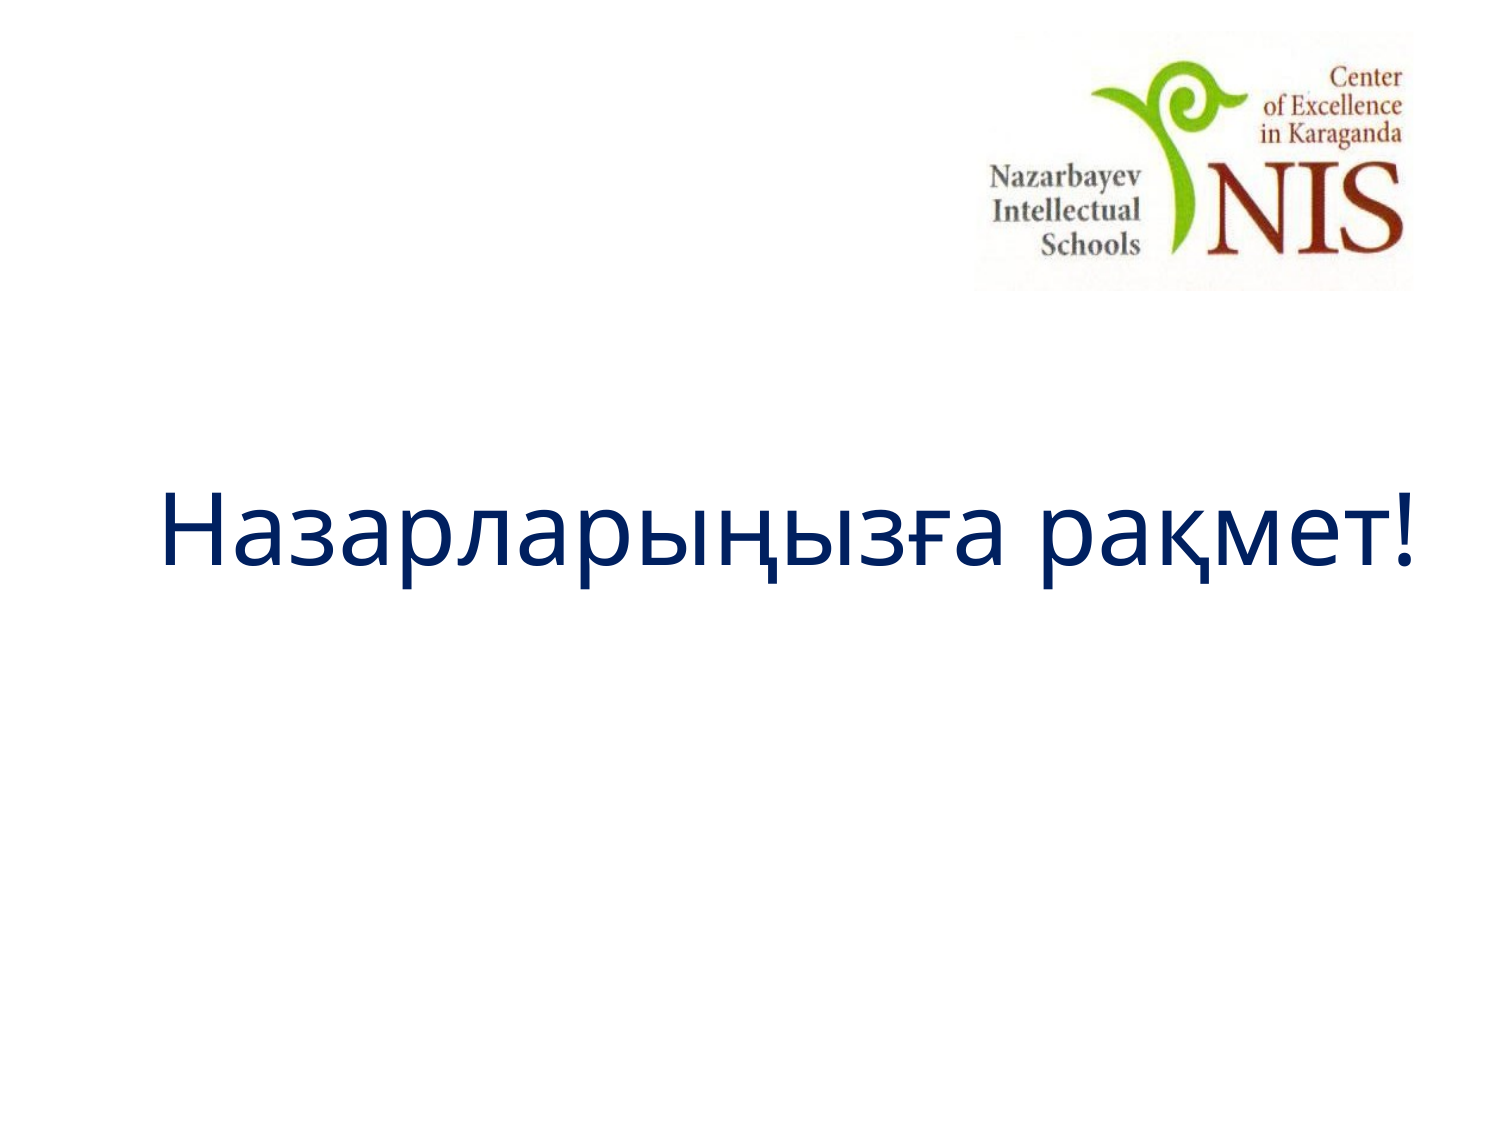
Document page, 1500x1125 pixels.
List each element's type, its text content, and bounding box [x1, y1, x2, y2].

picture [974, 31, 1414, 291]
list Назарларыңызға рақмет! [75, 457, 1500, 692]
